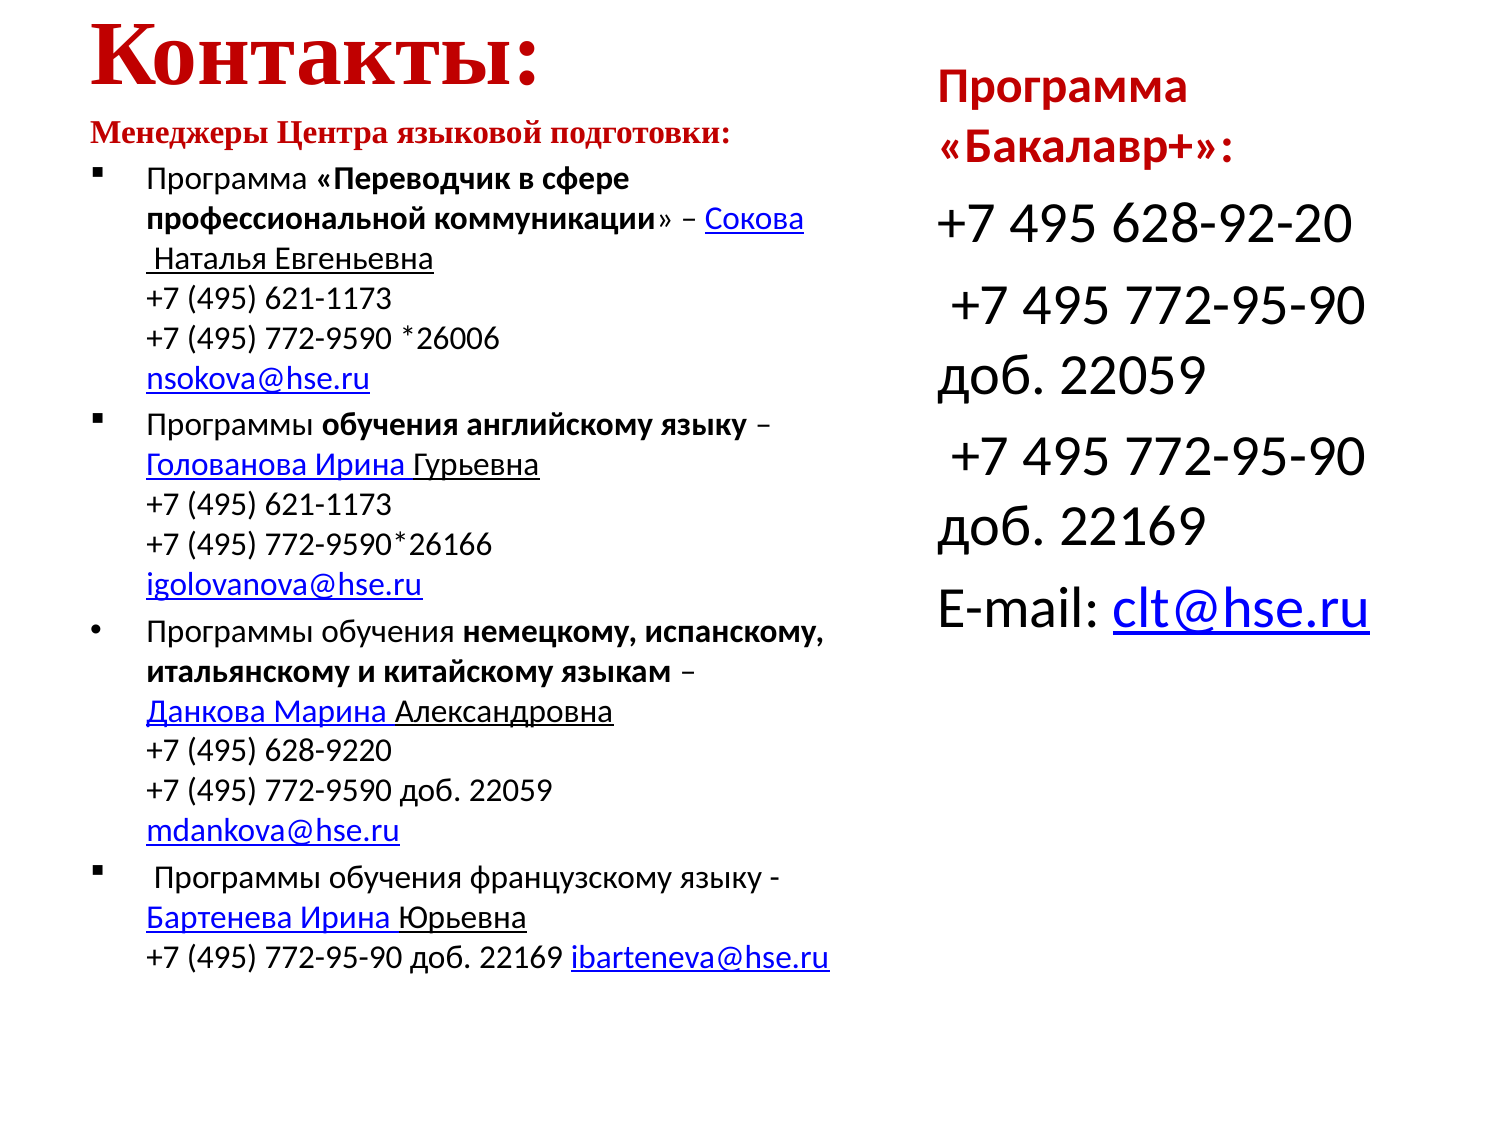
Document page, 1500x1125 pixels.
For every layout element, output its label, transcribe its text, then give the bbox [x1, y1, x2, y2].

list Менеджеры Центра языковой подготовки: Программа «Переводчик в сфере профессиональной коммуникации» – Сокова Наталья Евгеньевна +7 (495) 621-1173 +7 (495) 772-9590 *26006 nsokova@hse.ru Программы обучения английскому языку – Голованова Ирина Гурьевна +7 (495) 621-1173 +7 (495) 772-9590*26166 igolovanova@hse.ru Программы обучения немецкому, испанскому, итальянскому и китайскому языкам – Данкова Марина Александровна +7 (495) 628-9220 +7 (495) 772-9590 доб. 22059 mdankova@hse.ru Программы обучения французскому языку - Бартенева Ирина Юрьевна +7 (495) 772-95-90 доб. 22169 ibarteneva@hse.ru [74, 102, 923, 1006]
title Контакты: [74, 44, 922, 102]
list Программа «Бакалавр+»: +7 495 628-92-20 +7 495 772-95-90 доб. 22059 +7 495 772-95-90 доб. 22169 E-mail: clt@hse.ru [922, 44, 1426, 698]
